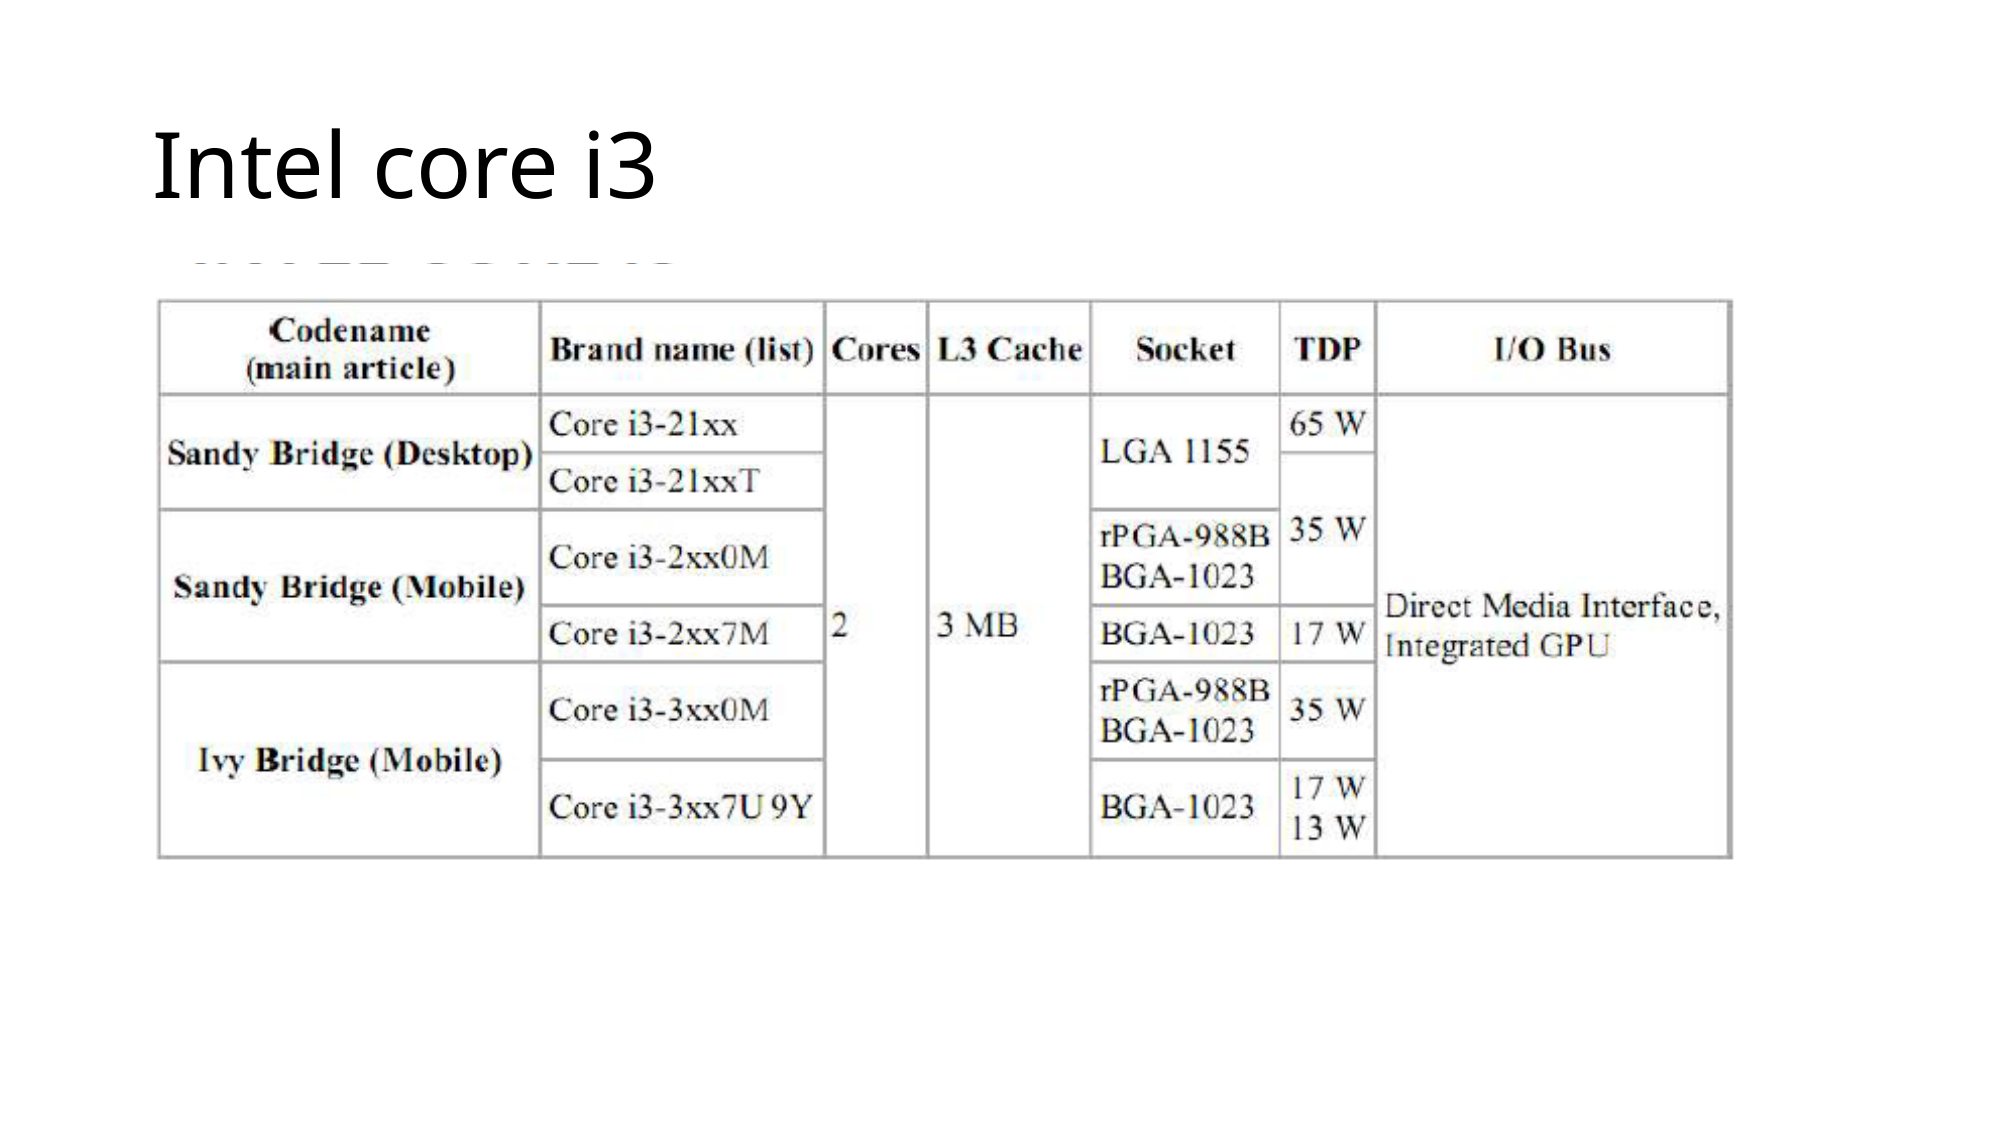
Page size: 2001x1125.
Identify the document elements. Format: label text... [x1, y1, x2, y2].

title Intel core i3 [137, 59, 1863, 278]
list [137, 262, 1794, 1057]
